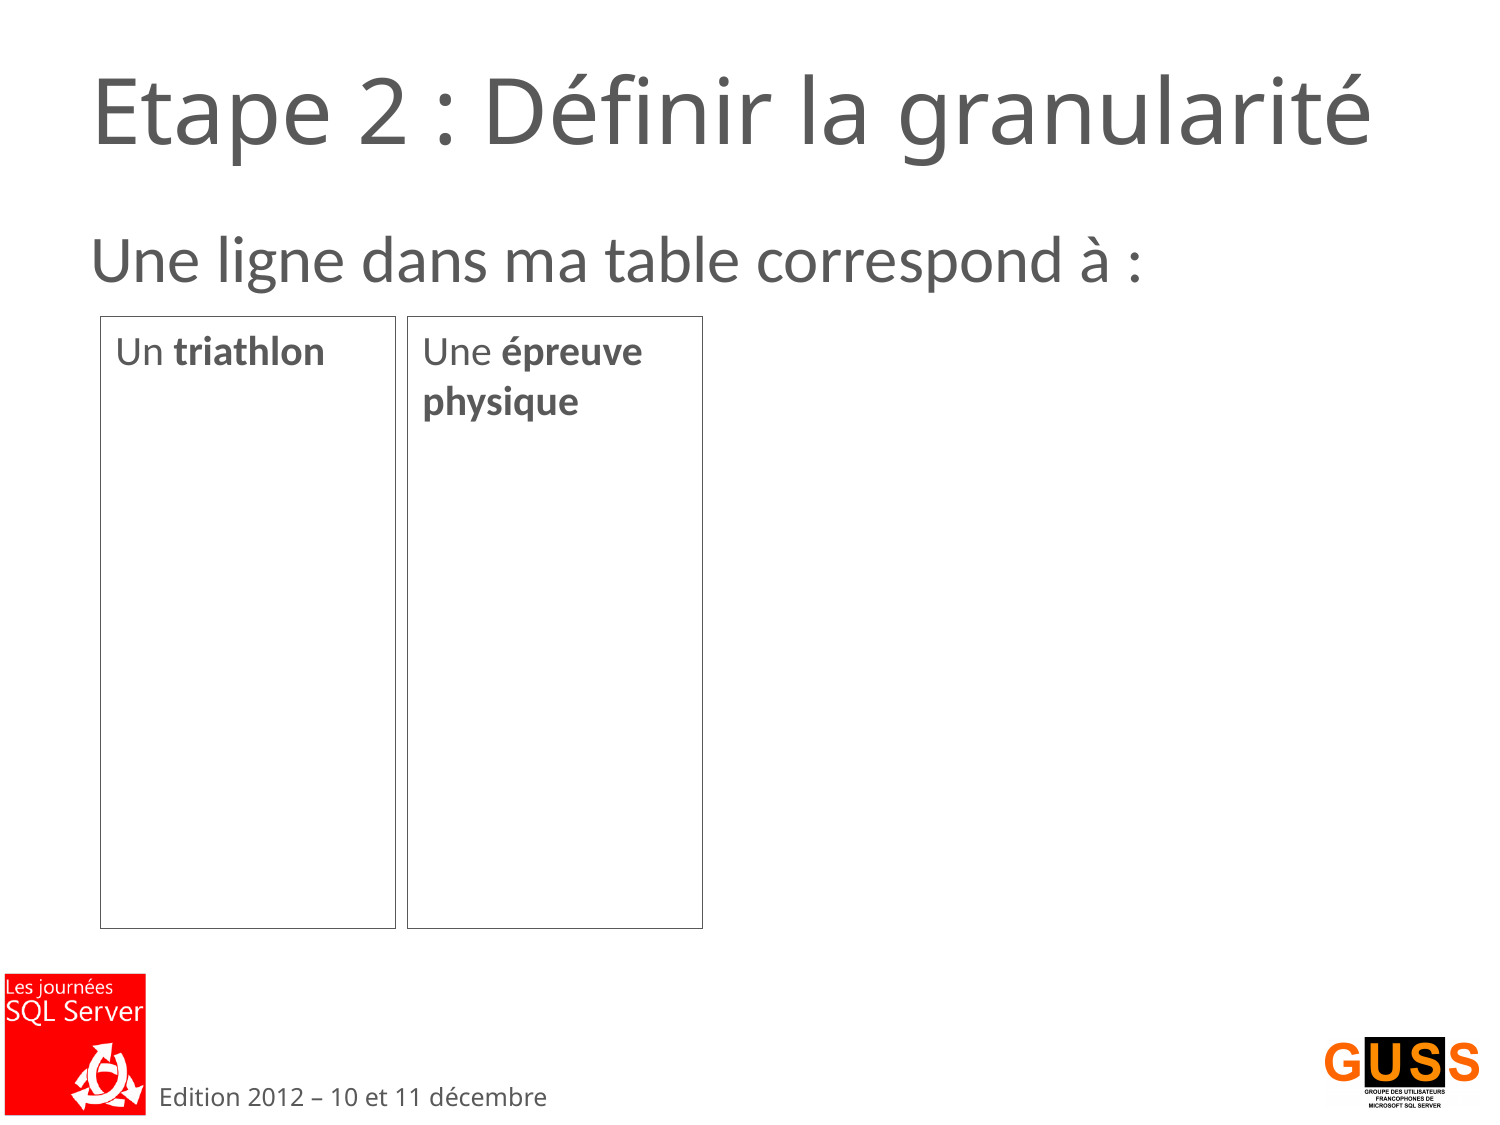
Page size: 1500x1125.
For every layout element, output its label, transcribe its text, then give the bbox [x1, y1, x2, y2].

title Etape 2 : Définir la granularité [75, 45, 1425, 197]
picture [1325, 1037, 1479, 1108]
text_box Une épreuve physique [407, 316, 703, 929]
text_box Une ligne dans ma table correspond à : [74, 208, 1425, 1013]
picture [0, 969, 150, 1120]
